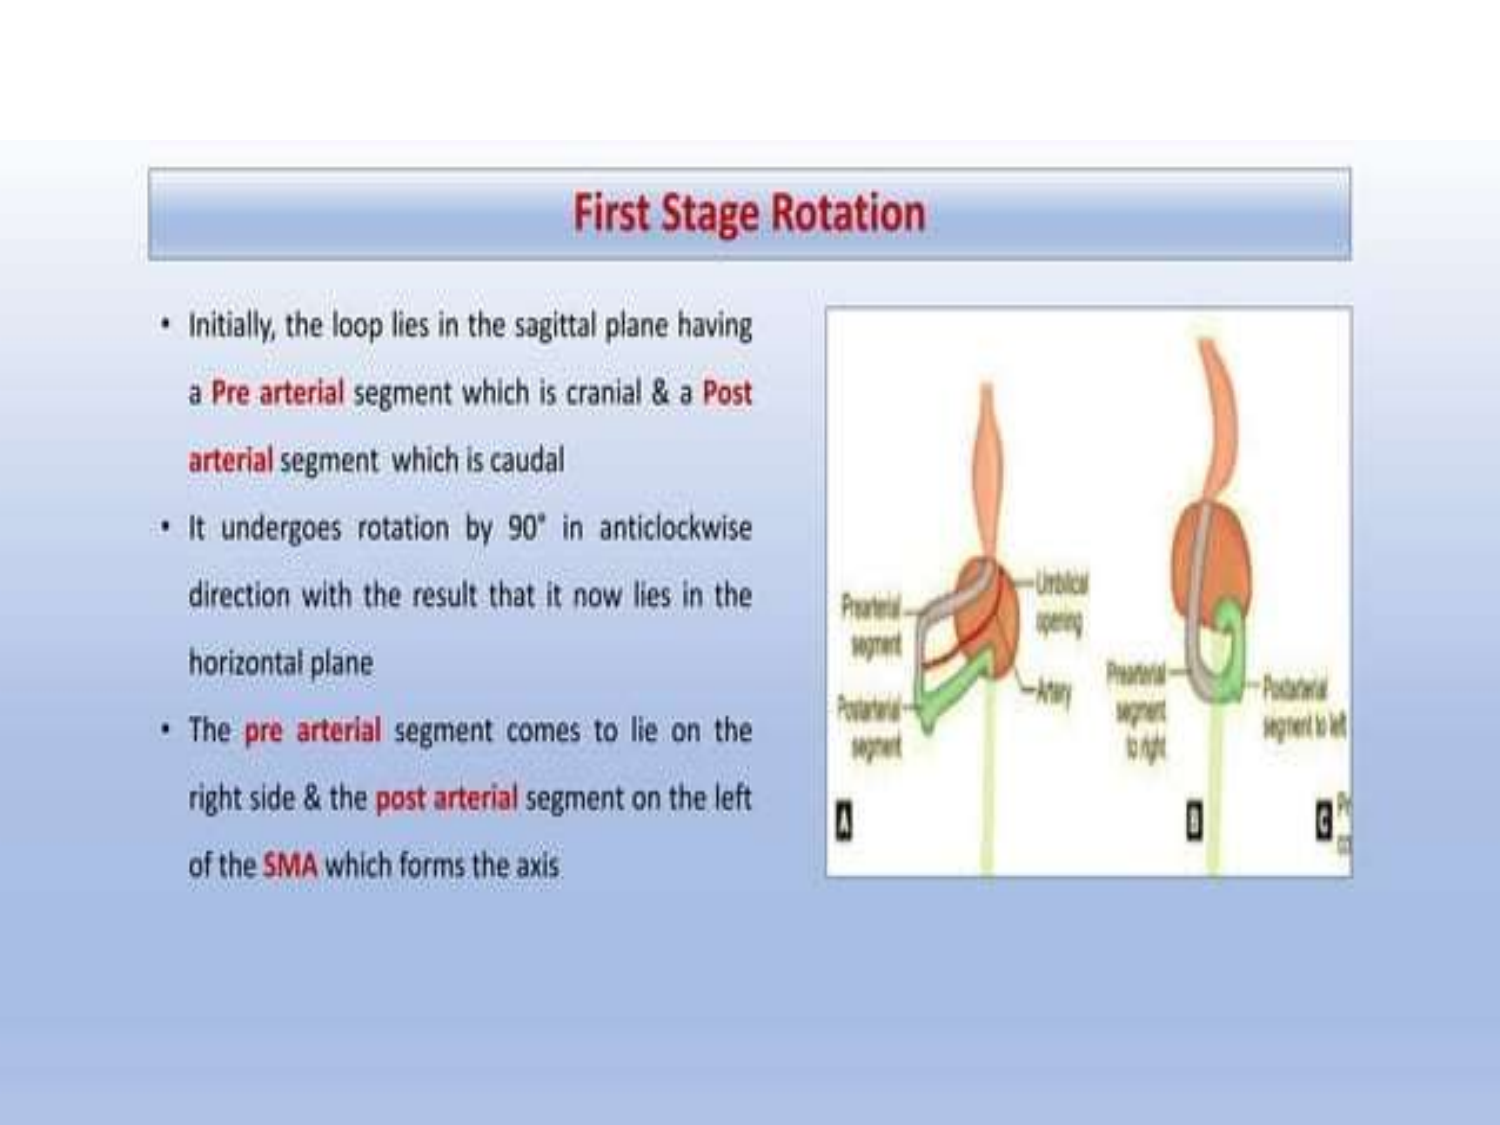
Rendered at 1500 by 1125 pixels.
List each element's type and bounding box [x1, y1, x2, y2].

picture [0, 139, 1500, 1125]
